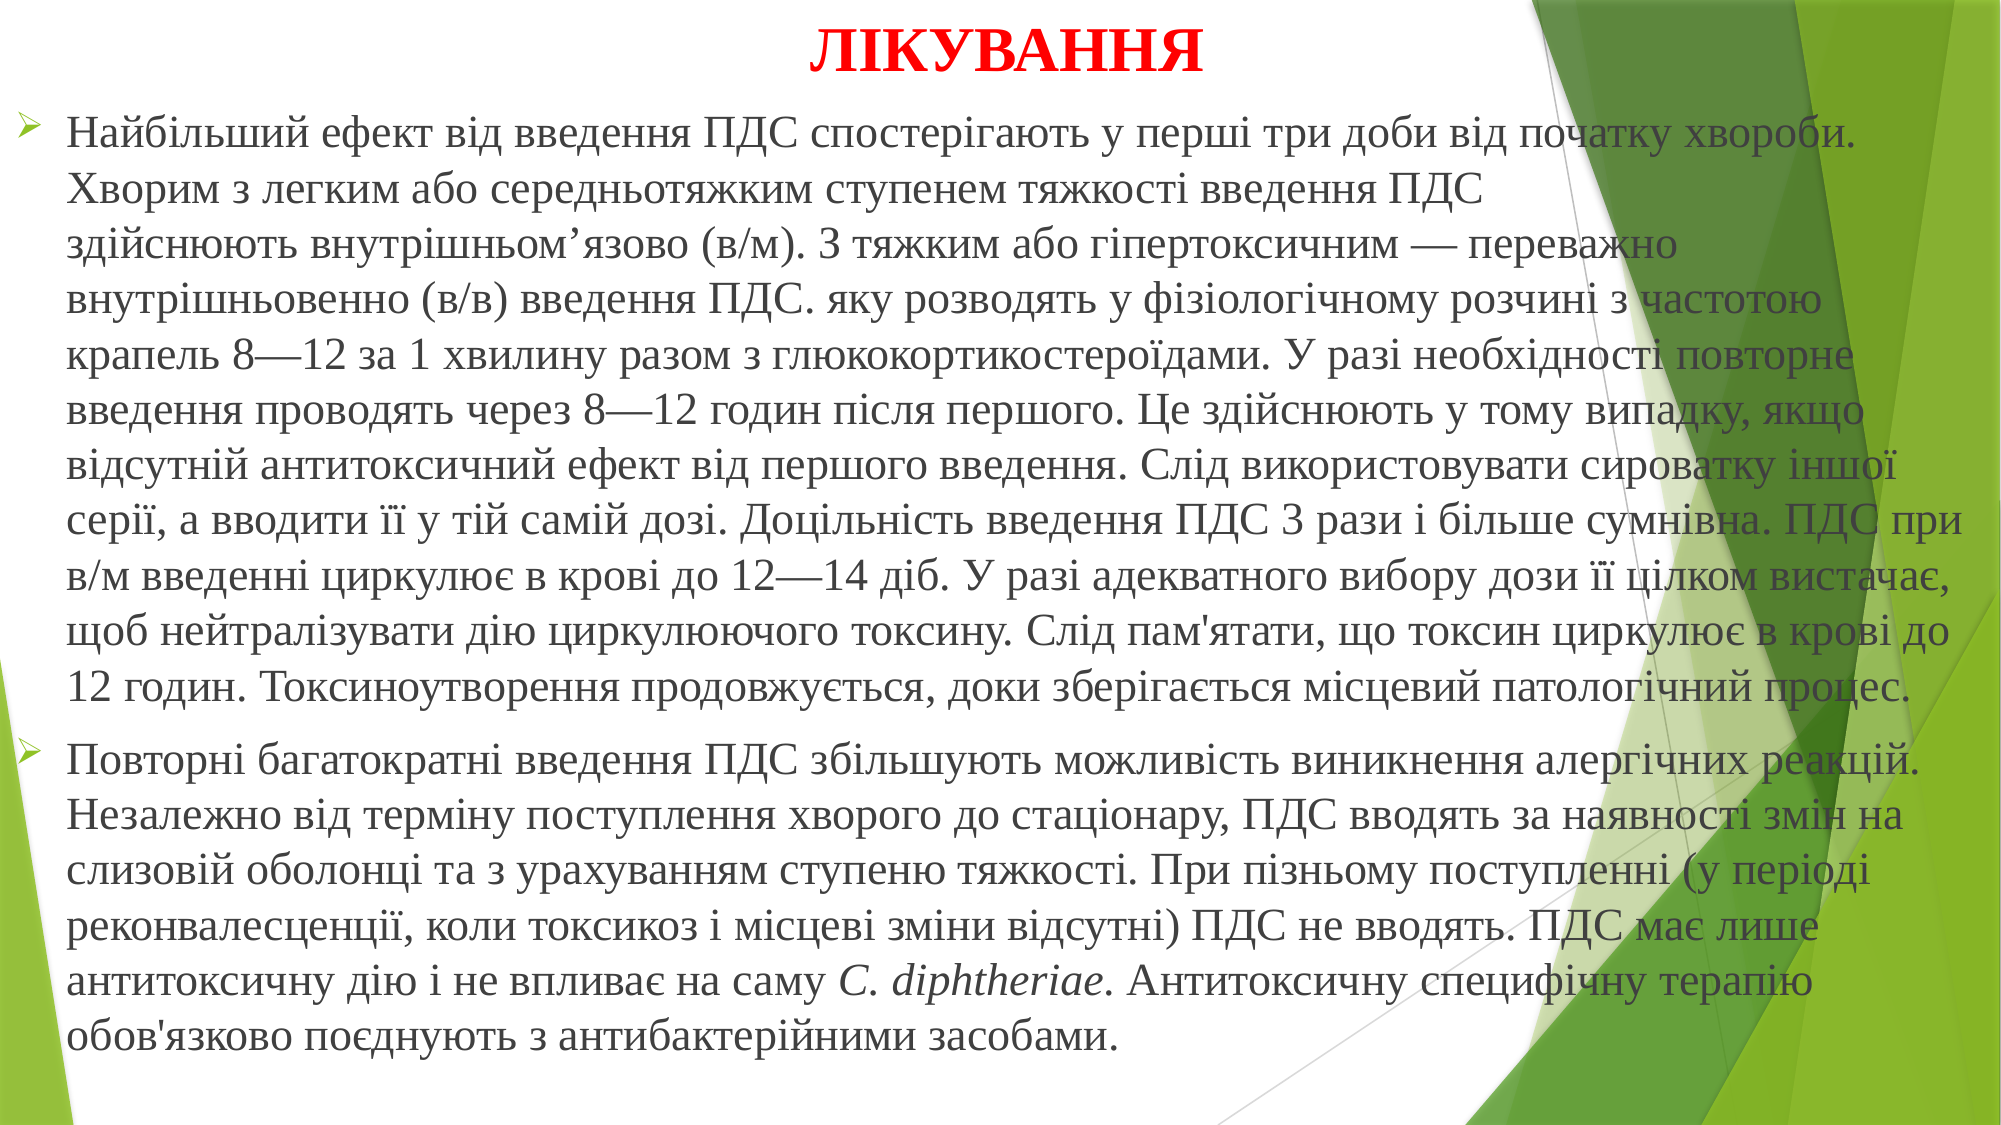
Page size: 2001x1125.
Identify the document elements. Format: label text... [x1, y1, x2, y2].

list ЛІКУВАННЯ Найбільший ефект від введення ПДС спостерігають у перші три доби від початку хвороби. Хворим з легким або середньотяжким ступенем тяжкості введення ПДС здійснюють внутрішньом’язово (в/м). З тяжким або гіпертоксичним — переважно внутрішньовенно (в/в) введення ПДС. яку розводять у фізіологічному розчині з частотою крапель 8—12 за 1 хвилину разом з глюкокортикостероїдами. У разі необхідності повторне введення проводять через 8—12 годин після першого. Це здійснюють у тому випадку, якщо відсутній антитоксичний ефект від першого введення. Слід використовувати сироватку іншої серії, а вводити її у тій самій дозі. Доцільність введення ПДС 3 рази і більше сумнівна. ПДС при в/м введенні циркулює в крові до 12—14 діб. У разі адекватного вибору дози її цілком вистачає, щоб нейтралізувати дію циркулюючого токсину. Слід пам'ятати, що токсин циркулює в крові до 12 годин. Токсиноутворення продовжується, доки зберігається місцевий патологічний процес. Повторні багатократні введення ПДС збільшують можливість виникнення алергічних реакцій. Незалежно від терміну поступлення хворого до стаціонару, ПДС вводять за наявності змін на слизовій оболонці та з урахуванням ступеню тяжкості. При пізньому поступленні (у періоді реконвалесценції, коли токсикоз і місцеві зміни відсутні) ПДС не вводять. ПДС має лише антитоксичну дію і не впливає на саму C. diphtheriae. Антитоксичну специфічну терапію обов'язково поєднують з антибактерійними засобами. [0, 0, 2000, 1125]
